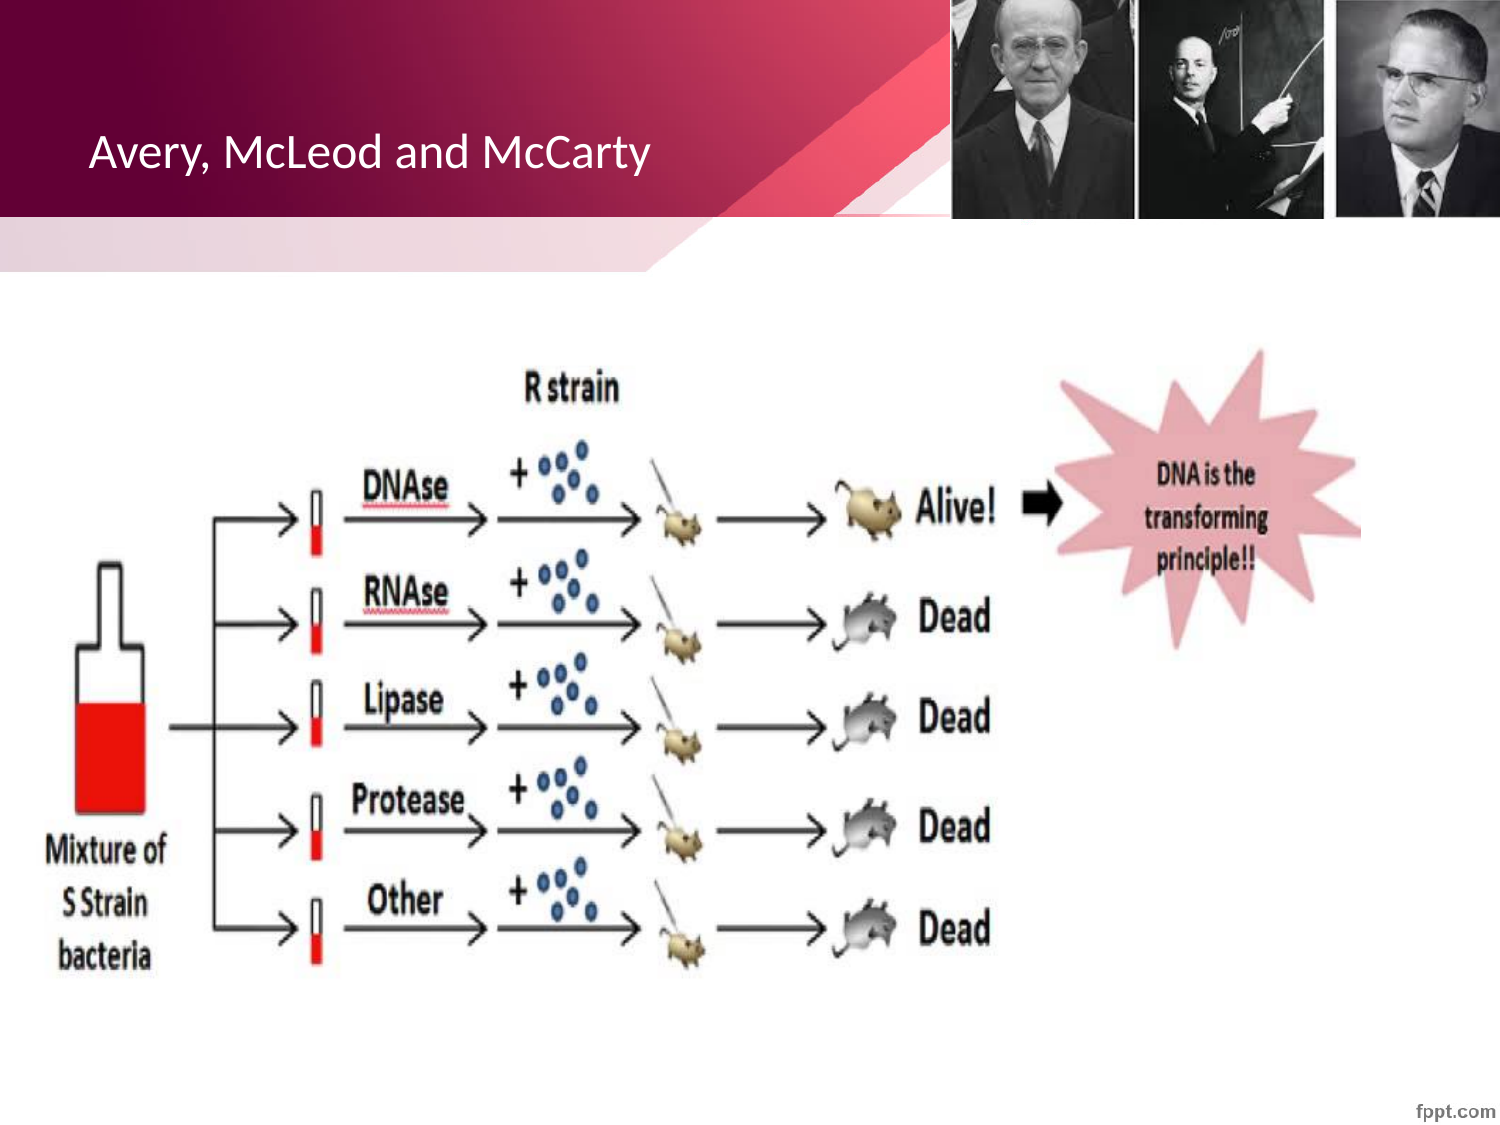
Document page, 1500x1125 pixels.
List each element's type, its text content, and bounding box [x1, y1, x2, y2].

title Avery, McLeod and McCarty [73, 111, 945, 187]
picture [0, 0, 1500, 1125]
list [950, 0, 1500, 219]
